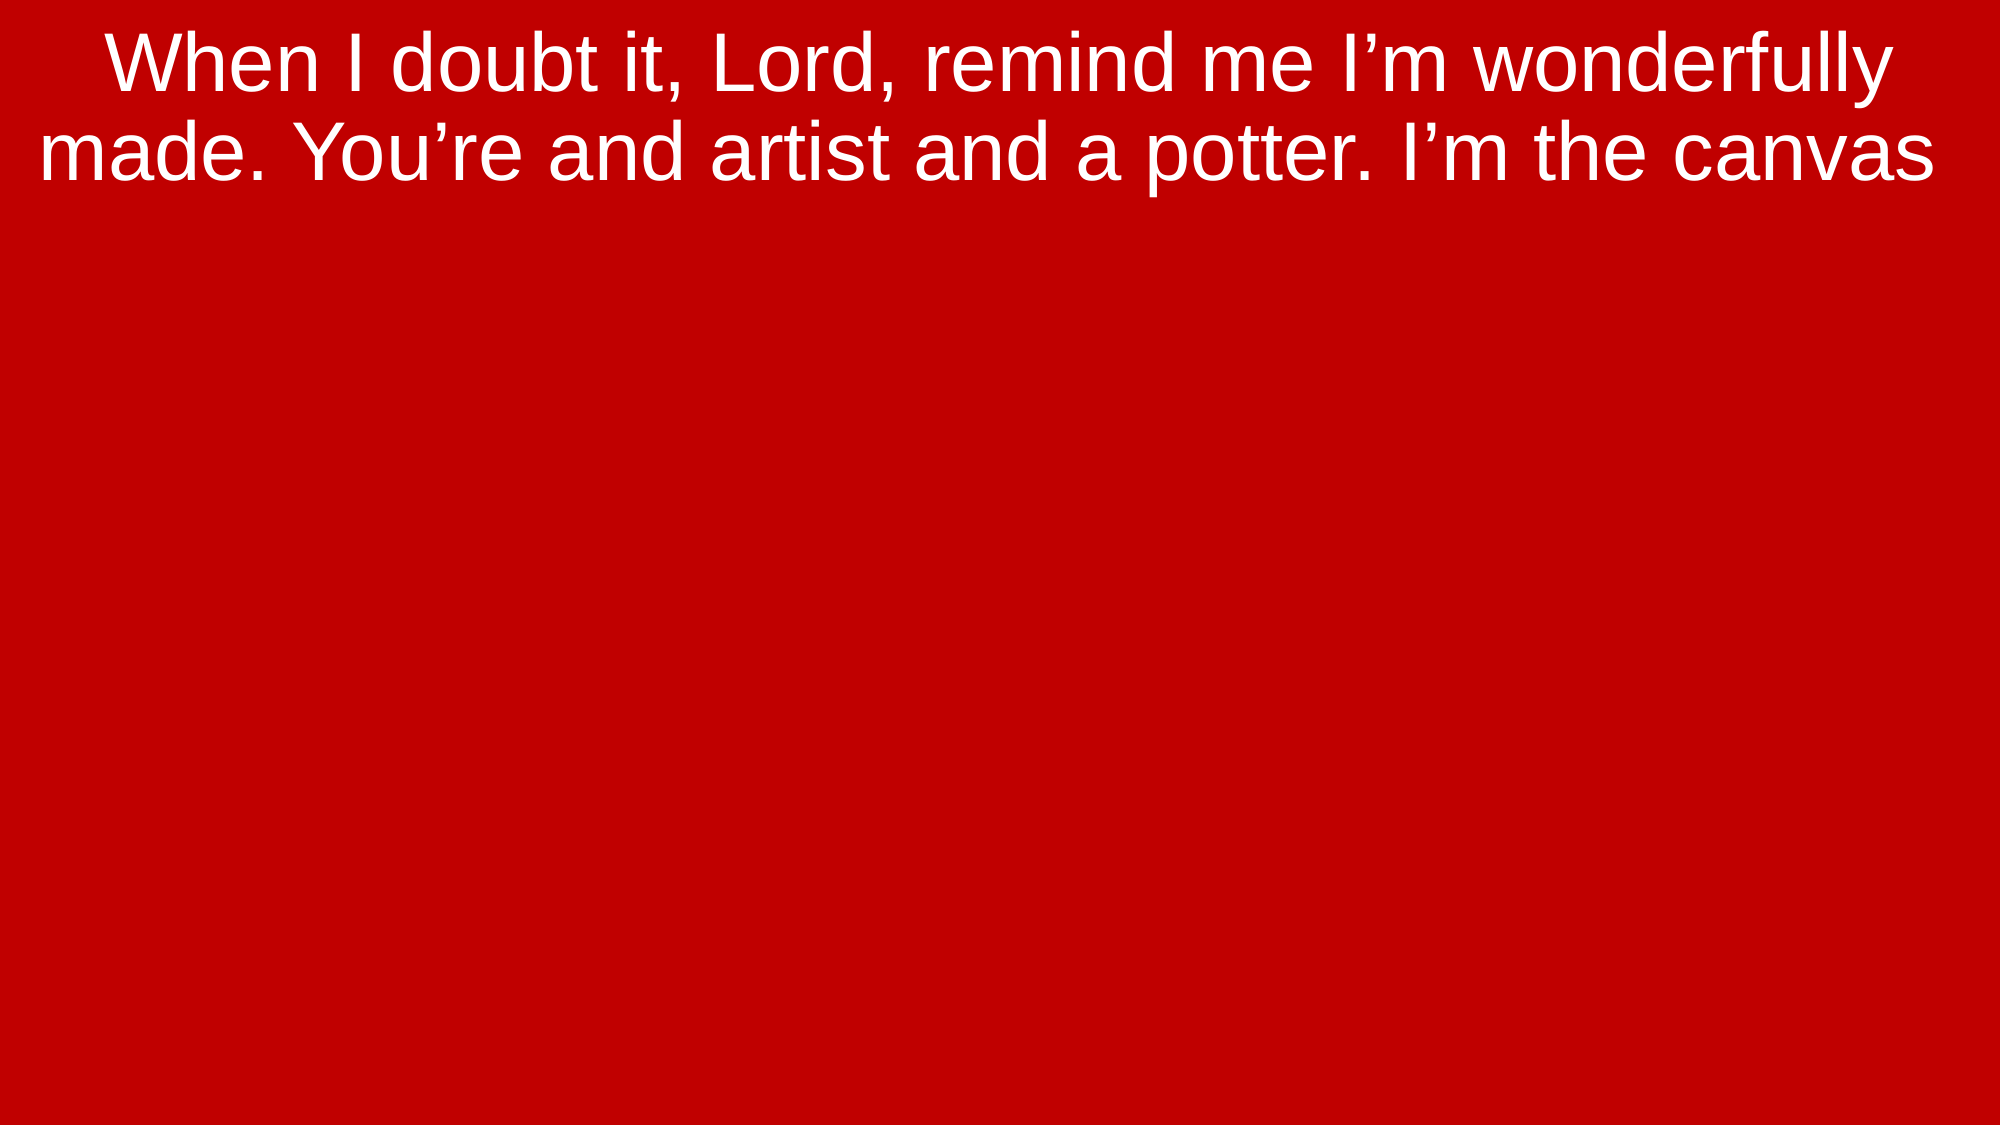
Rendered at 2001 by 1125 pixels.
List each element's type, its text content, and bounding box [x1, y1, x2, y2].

list When I doubt it, Lord, remind me I’m wonderfully made. You’re and artist and a potter. I’m the canvas [0, 11, 2000, 925]
